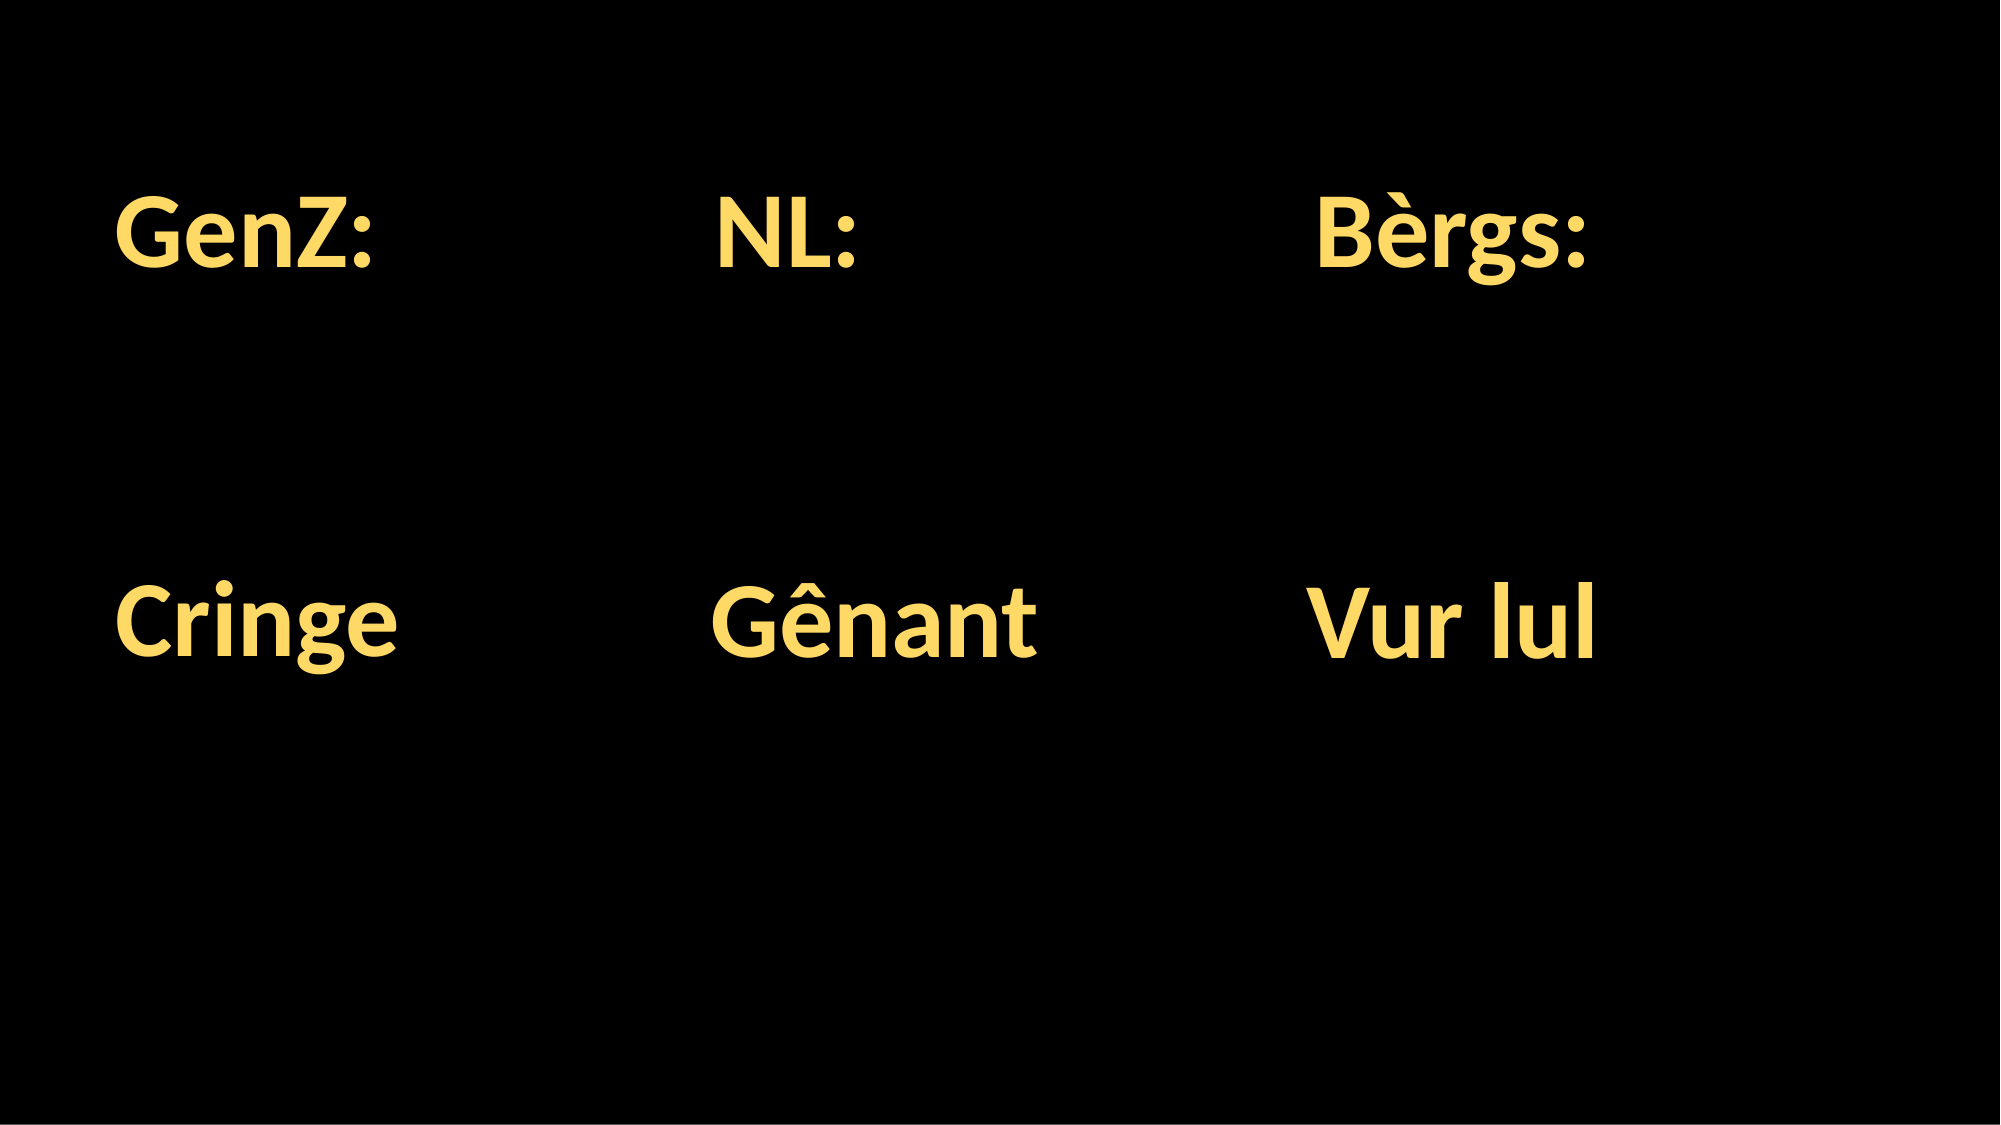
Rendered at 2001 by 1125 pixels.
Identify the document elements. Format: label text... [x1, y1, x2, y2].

text_box Vur lul [1299, 478, 1697, 688]
text_box [0, 0, 2000, 1125]
text_box Cringe [107, 475, 506, 686]
text_box Gênant [702, 476, 1100, 687]
text_box GenZ: NL: Bèrgs: [107, 87, 1940, 297]
